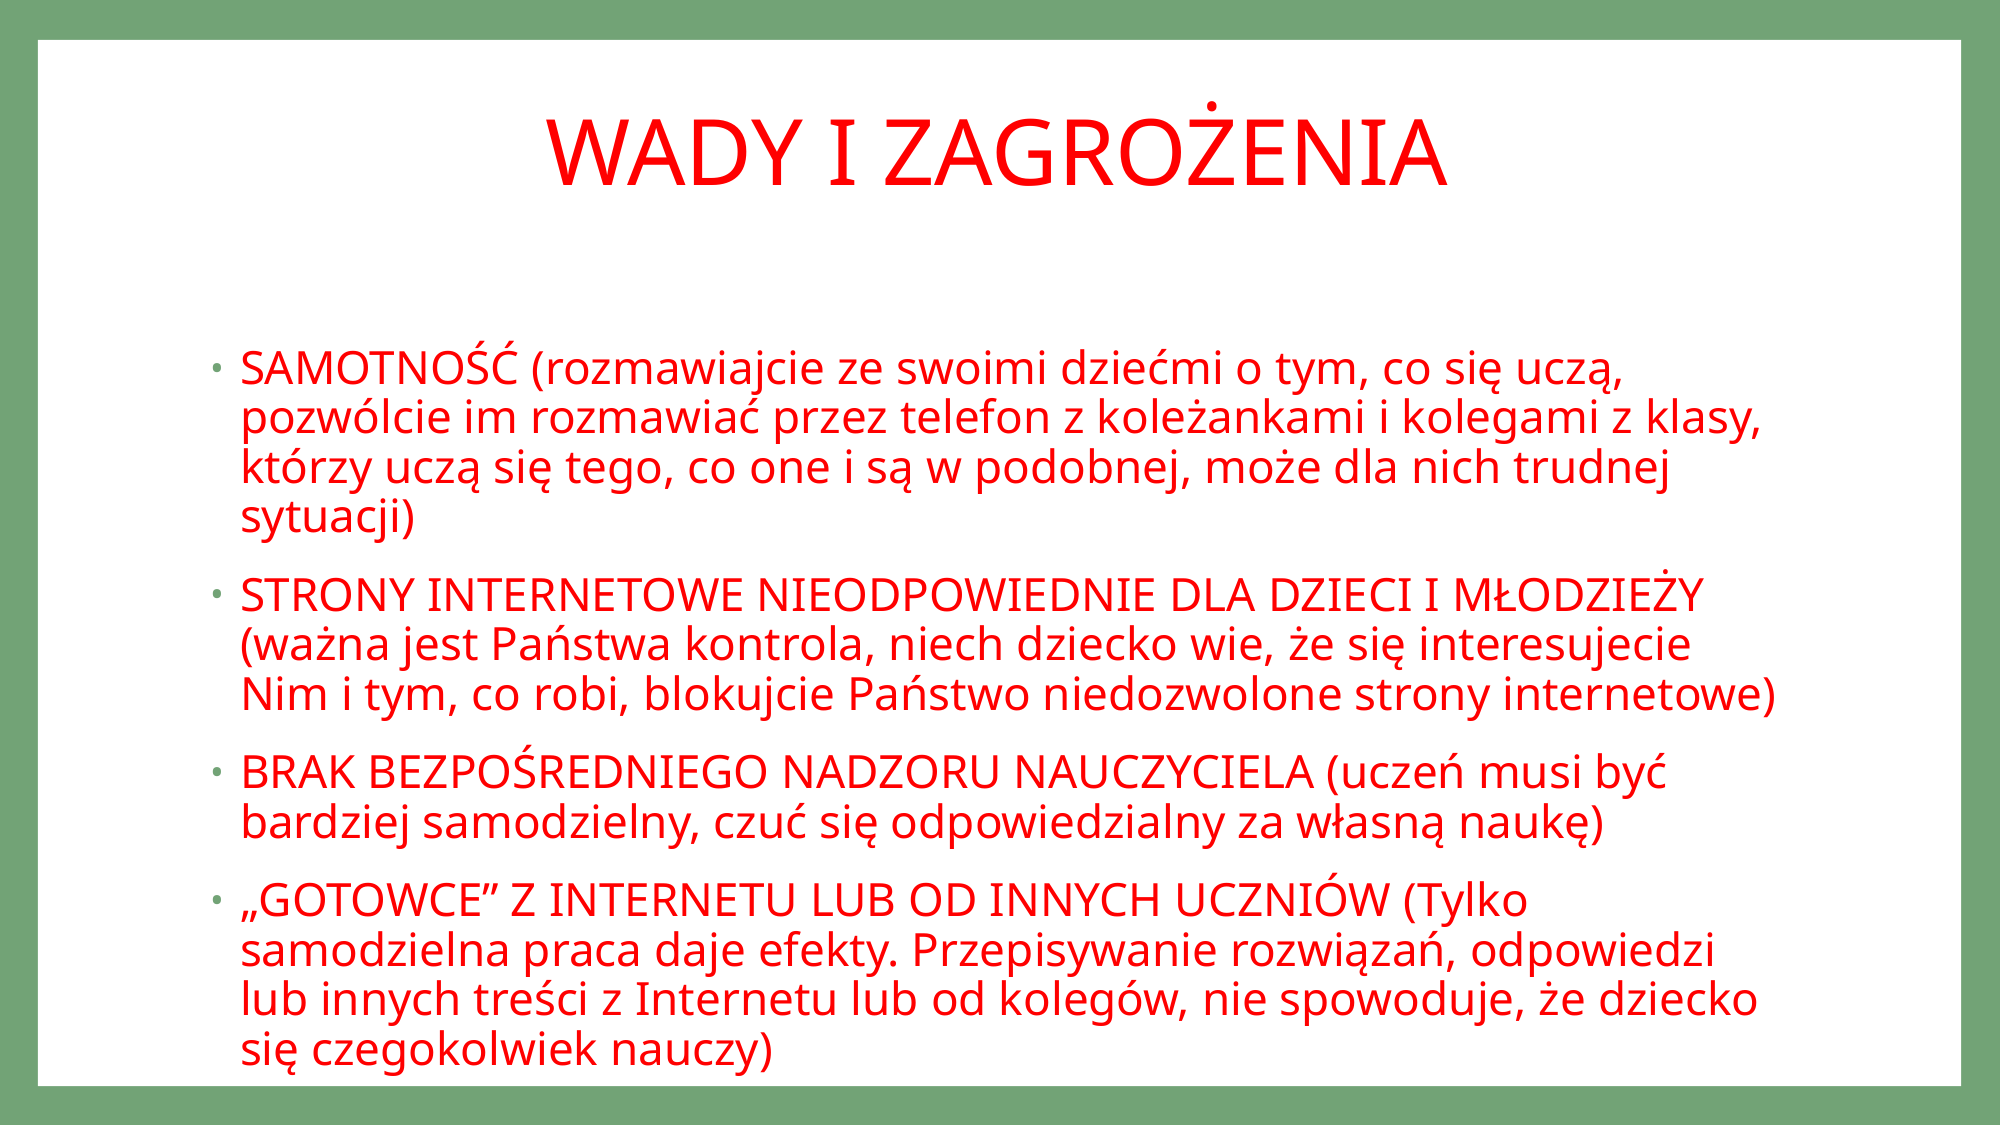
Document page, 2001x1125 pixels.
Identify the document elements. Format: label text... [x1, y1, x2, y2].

list SAMOTNOŚĆ (rozmawiajcie ze swoimi dziećmi o tym, co się uczą, pozwólcie im rozmawiać przez telefon z koleżankami i kolegami z klasy, którzy uczą się tego, co one i są w podobnej, może dla nich trudnej sytuacji) STRONY INTERNETOWE NIEODPOWIEDNIE DLA DZIECI I MŁODZIEŻY (ważna jest Państwa kontrola, niech dziecko wie, że się interesujecie Nim i tym, co robi, blokujcie Państwo niedozwolone strony internetowe) BRAK BEZPOŚREDNIEGO NADZORU NAUCZYCIELA (uczeń musi być bardziej samodzielny, czuć się odpowiedzialny za własną naukę) „GOTOWCE” Z INTERNETU LUB OD INNYCH UCZNIÓW (Tylko samodzielna praca daje efekty. Przepisywanie rozwiązań, odpowiedzi lub innych treści z Internetu lub od kolegów, nie spowoduje, że dziecko się czegokolwiek nauczy) [187, 337, 1808, 1000]
title WADY I ZAGROŻENIA [187, 99, 1808, 323]
